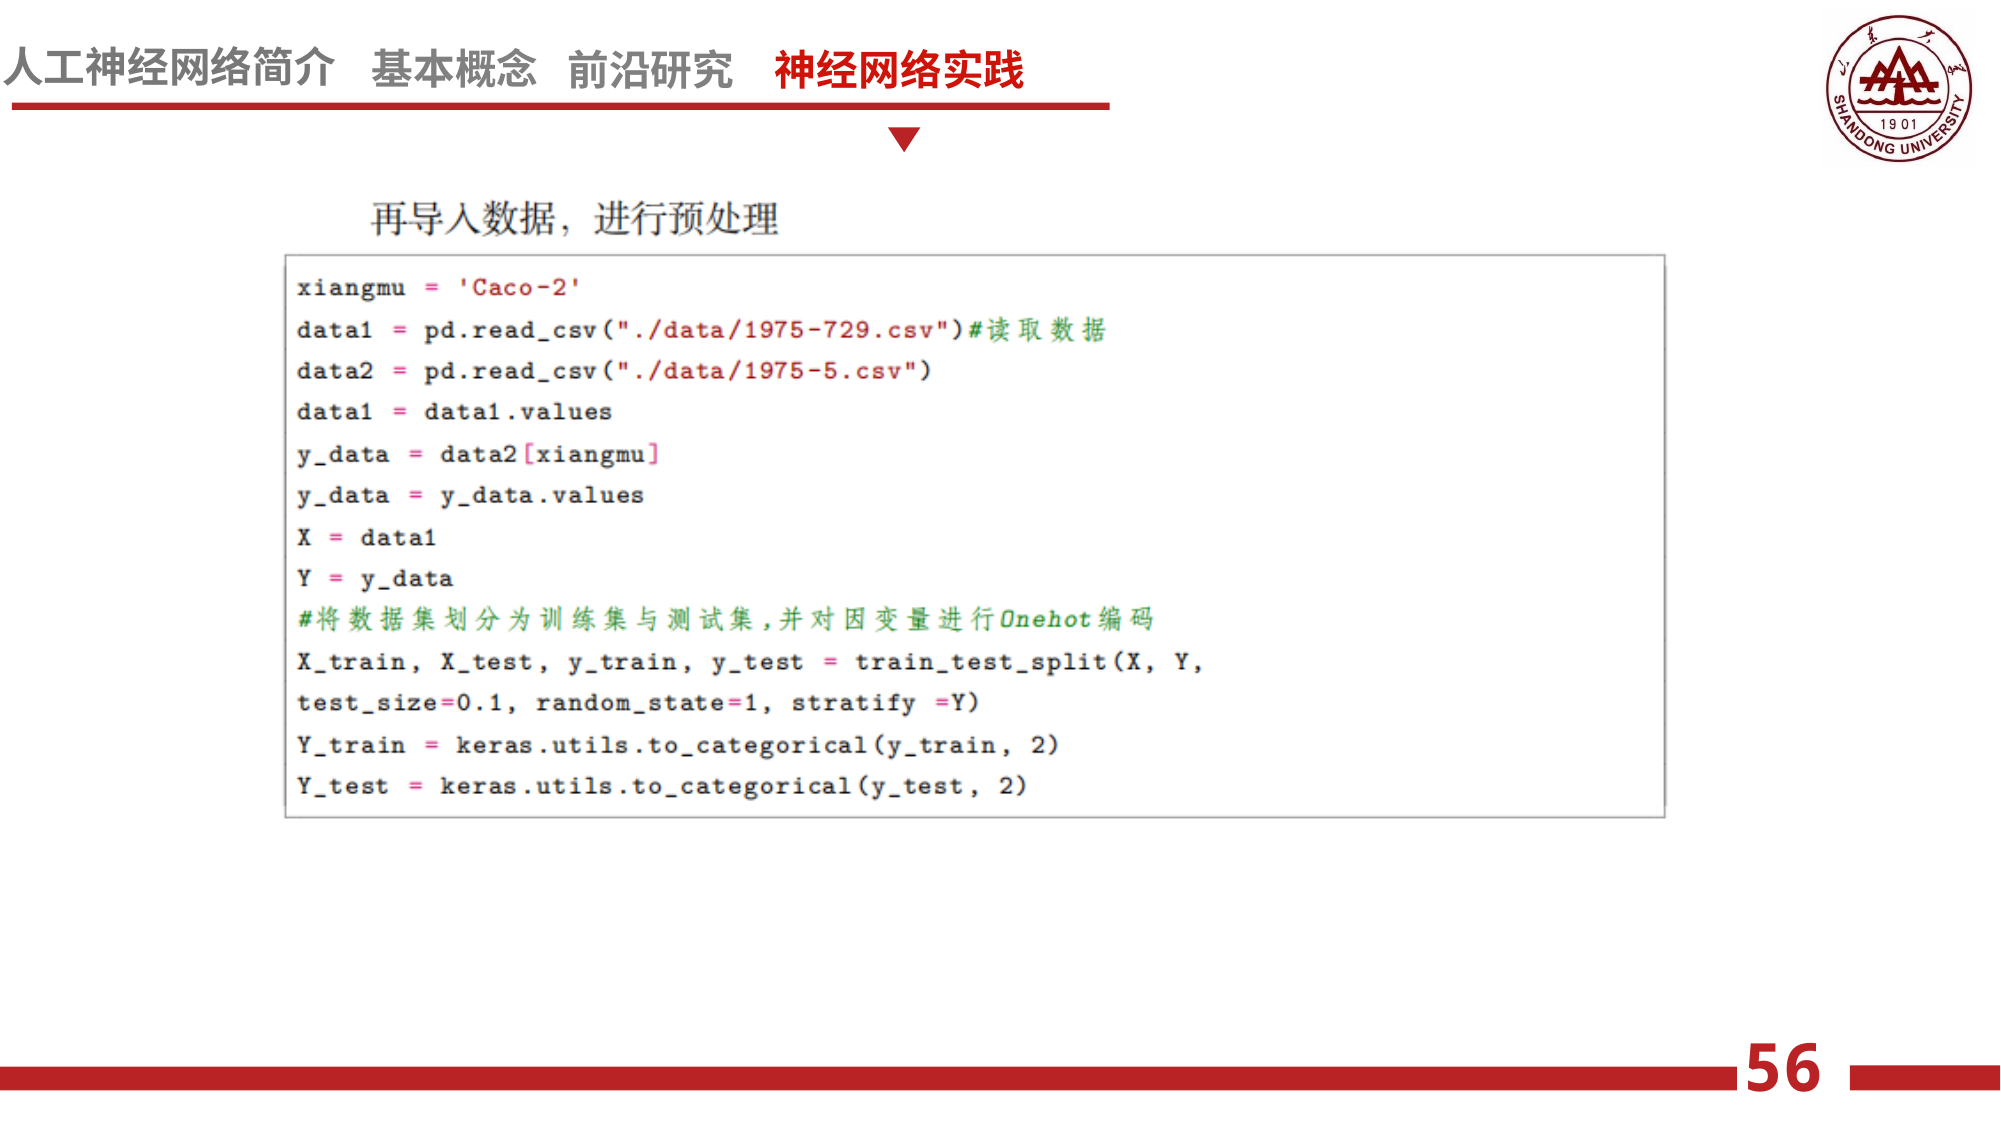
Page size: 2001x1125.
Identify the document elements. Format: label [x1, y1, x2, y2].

picture [238, 189, 1689, 834]
picture [1820, 9, 1977, 167]
